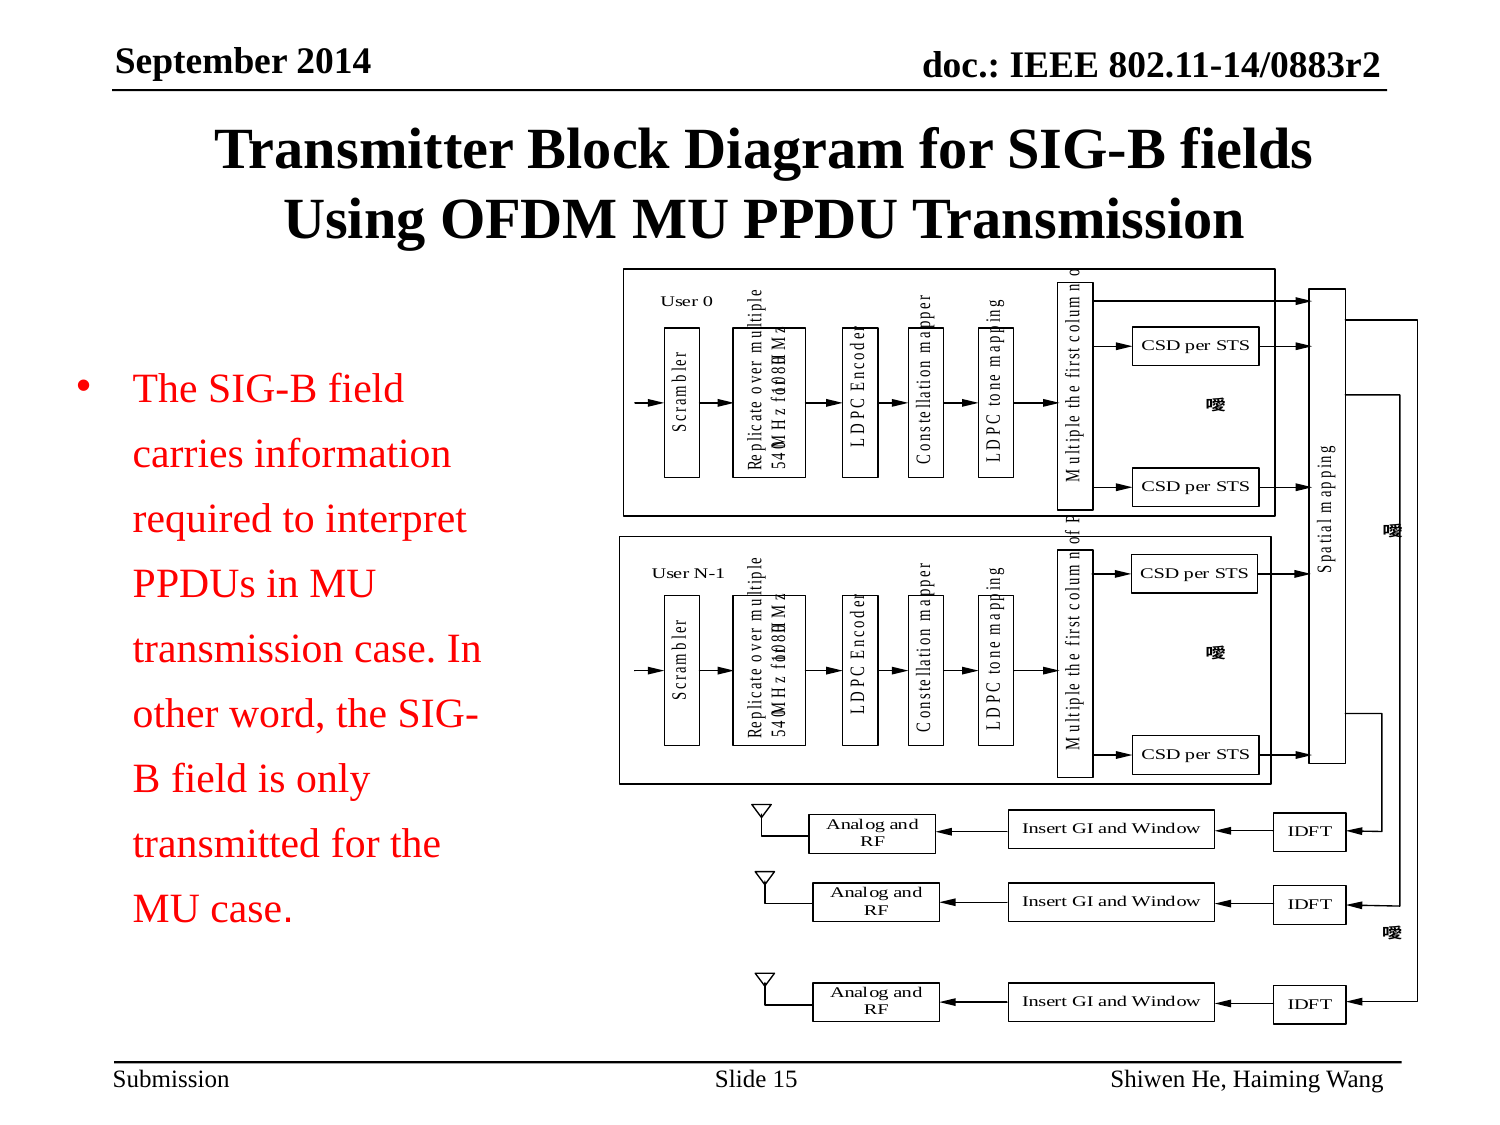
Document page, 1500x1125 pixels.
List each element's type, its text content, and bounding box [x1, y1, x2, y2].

text_box The SIG-B field carries information required to interpret PPDUs in MU transmission case. In other word, the SIG-B field is only transmitted for the MU case. [61, 338, 517, 938]
text_box Slide 15 [675, 1062, 838, 1093]
text_box Transmitter Block Diagram for SIG-B fields Using OFDM MU PPDU Transmission [126, 102, 1402, 278]
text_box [597, 266, 1436, 1025]
text_box Shiwen He, Haiming Wang [1110, 1062, 1384, 1093]
